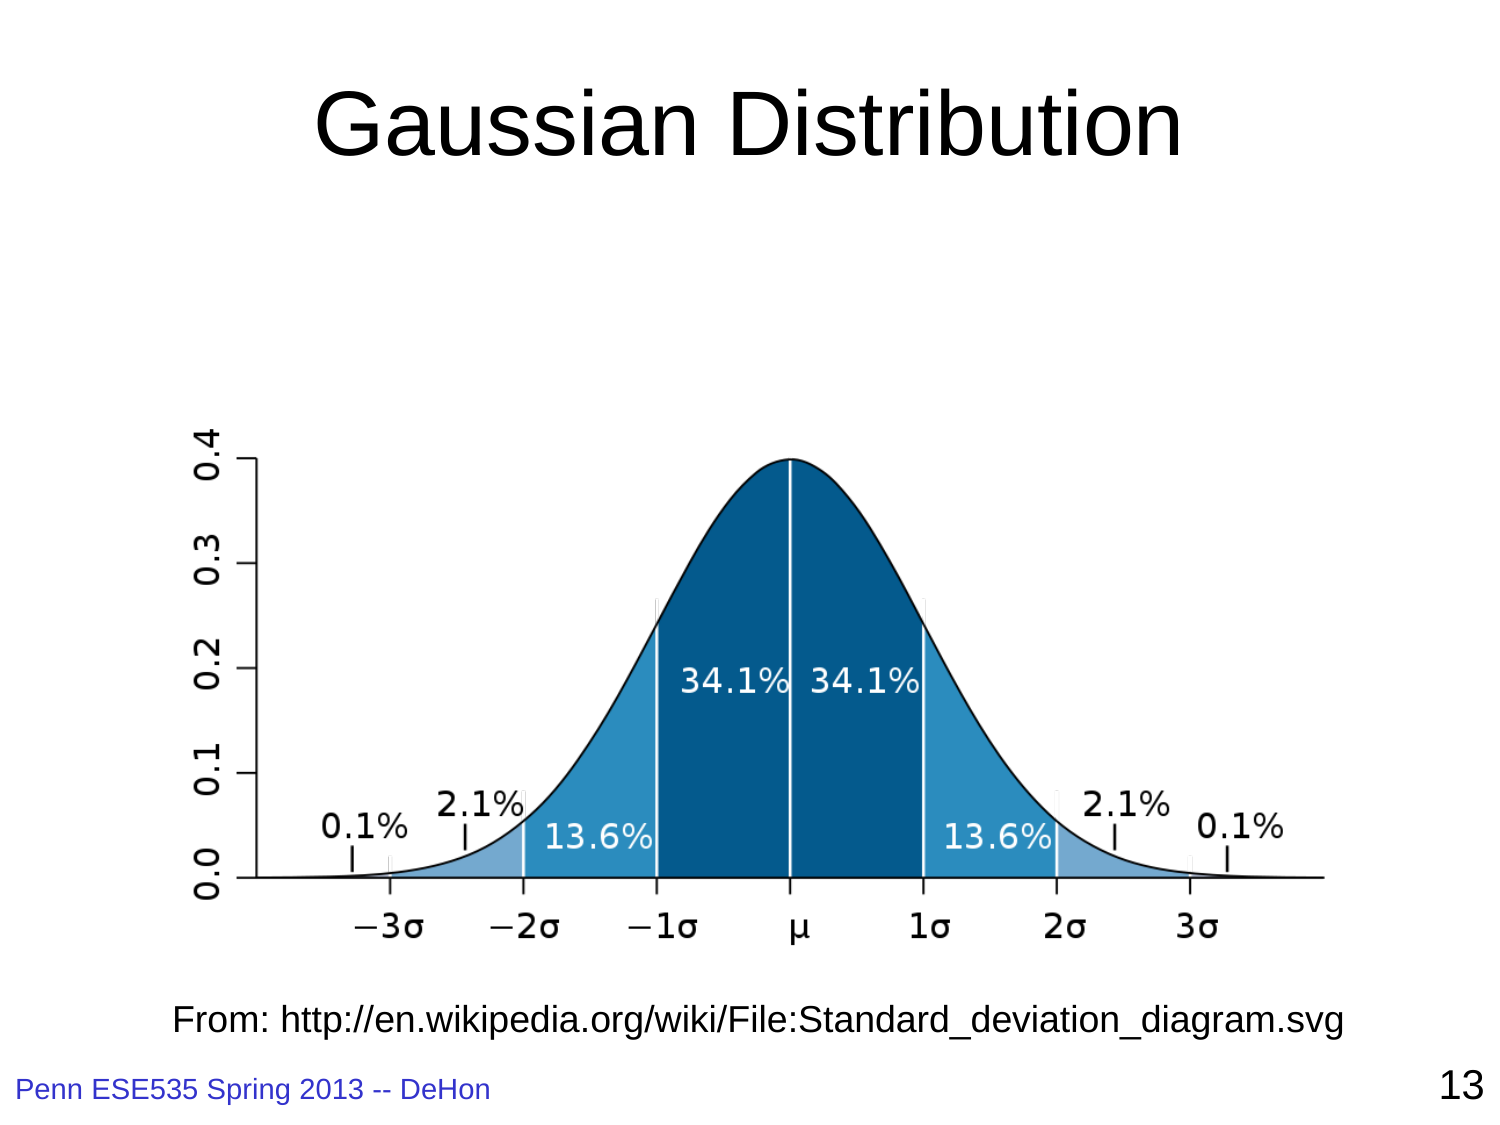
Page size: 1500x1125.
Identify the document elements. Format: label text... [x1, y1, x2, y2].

picture [174, 399, 1334, 980]
title Gaussian Distribution [112, 24, 1388, 213]
slide_number Penn ESE535 Spring 2013 -- DeHon [0, 1062, 576, 1125]
slide_number 13 [1187, 1049, 1500, 1125]
text_box From: http://en.wikipedia.org/wiki/File:Standard_deviation_diagram.svg [157, 987, 1361, 1048]
